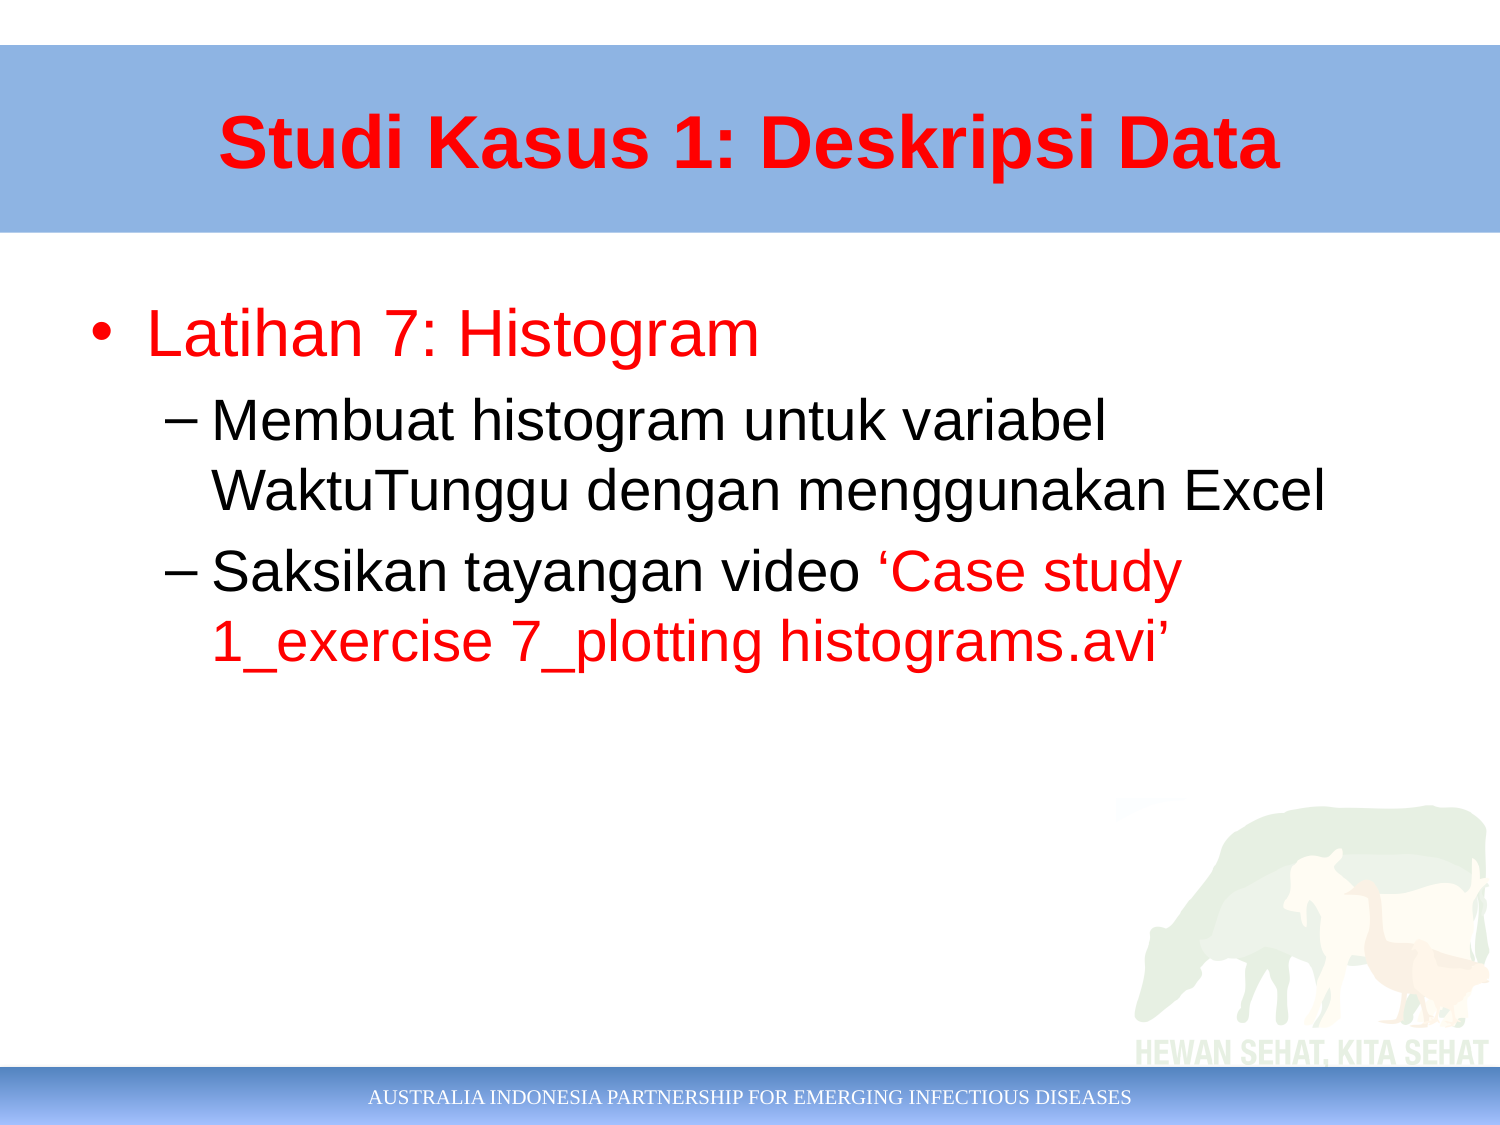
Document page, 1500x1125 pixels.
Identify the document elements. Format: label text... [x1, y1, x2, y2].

list Latihan 7: Histogram Membuat histogram untuk variabel WaktuTunggu dengan menggunakan Excel Saksikan tayangan video ‘Case study 1_exercise 7_plotting histograms.avi’ [75, 282, 1425, 1025]
text_box Studi Kasus 1: Deskripsi Data [0, 45, 1500, 233]
